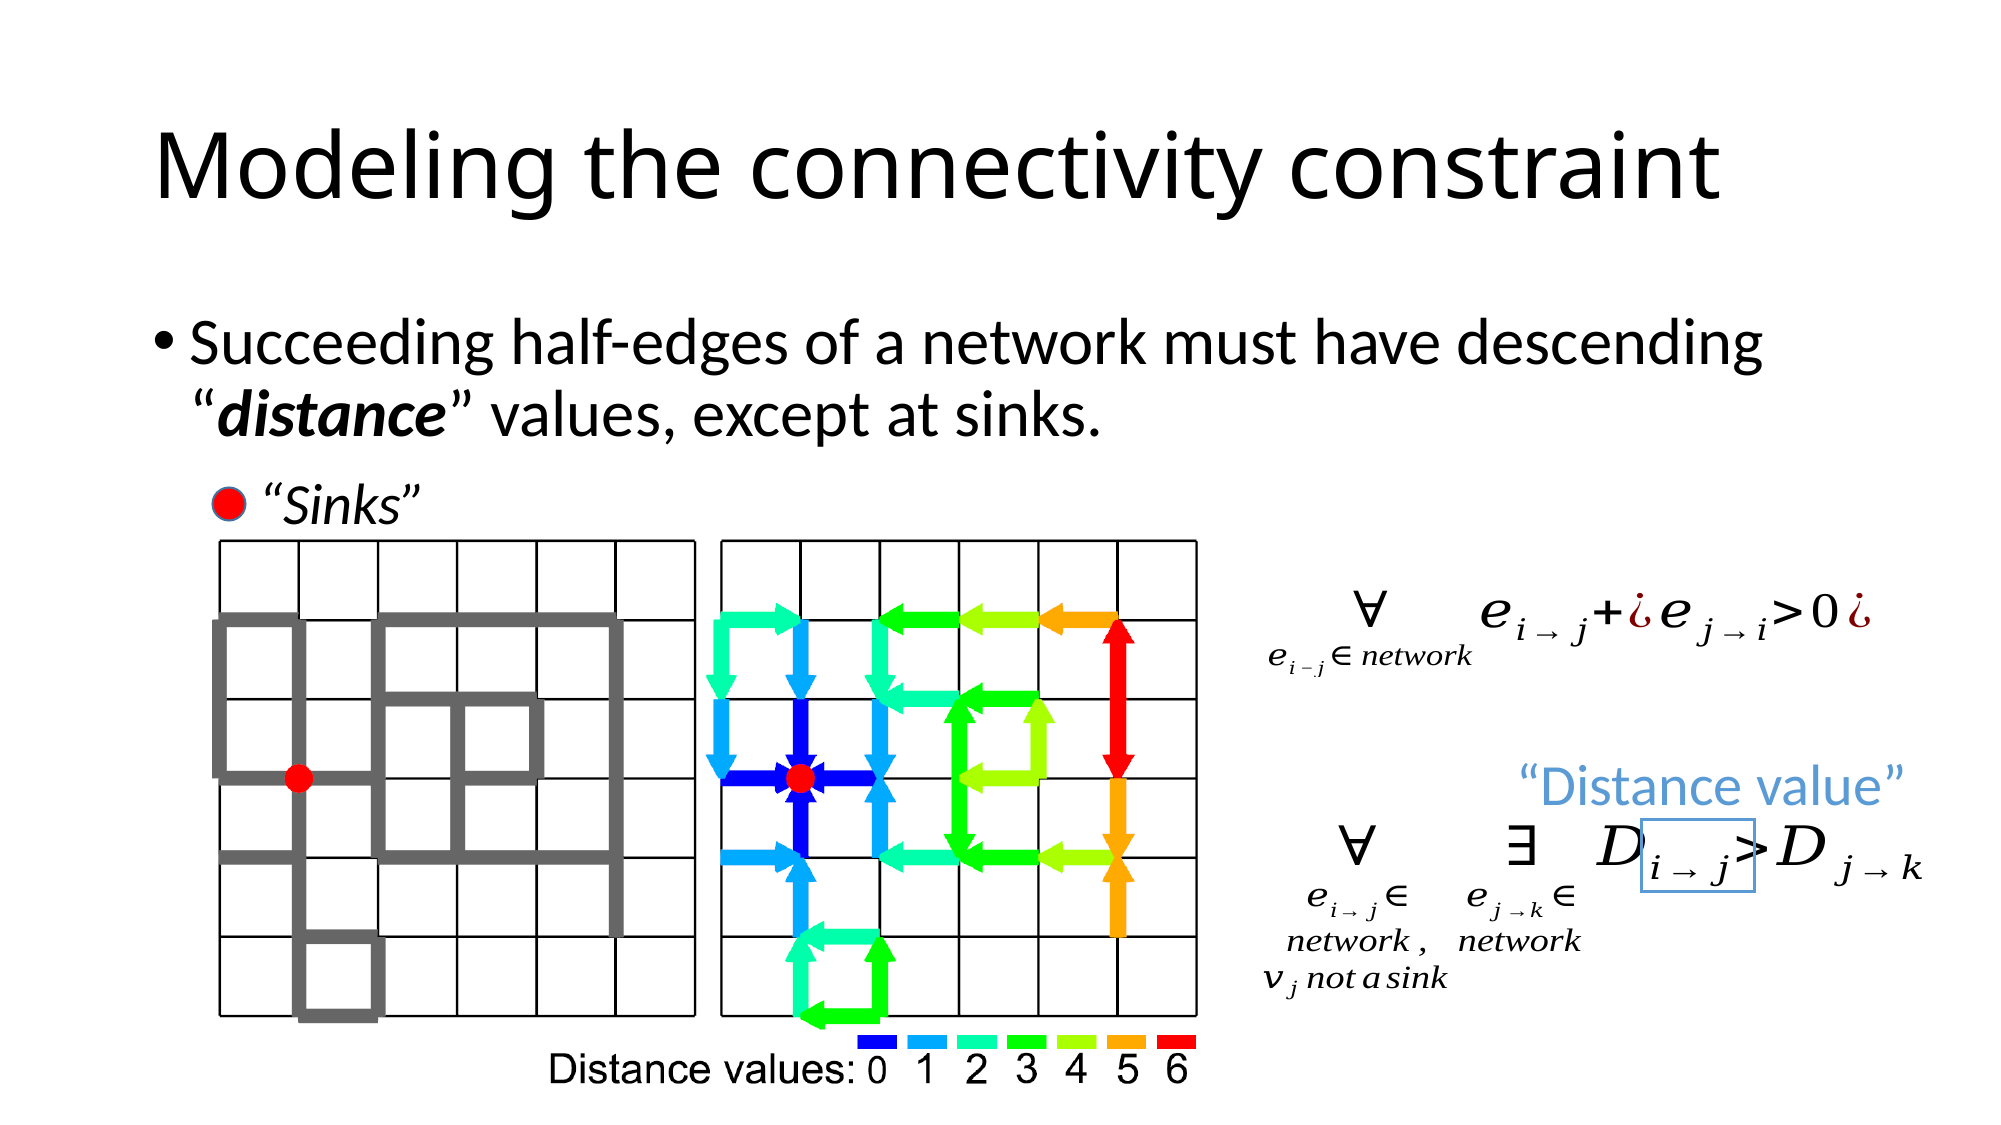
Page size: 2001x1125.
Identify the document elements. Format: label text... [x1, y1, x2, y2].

text_box “Distance value” [1501, 739, 1922, 825]
text_box “Sinks” [243, 458, 441, 539]
title Modeling the connectivity constraint [137, 59, 1863, 278]
picture [212, 539, 1198, 1084]
text_box [211, 486, 243, 522]
list Succeeding half-edges of a network must have descending “distance” values, except at sinks. [137, 299, 1863, 1014]
text_box [1641, 825, 1755, 892]
